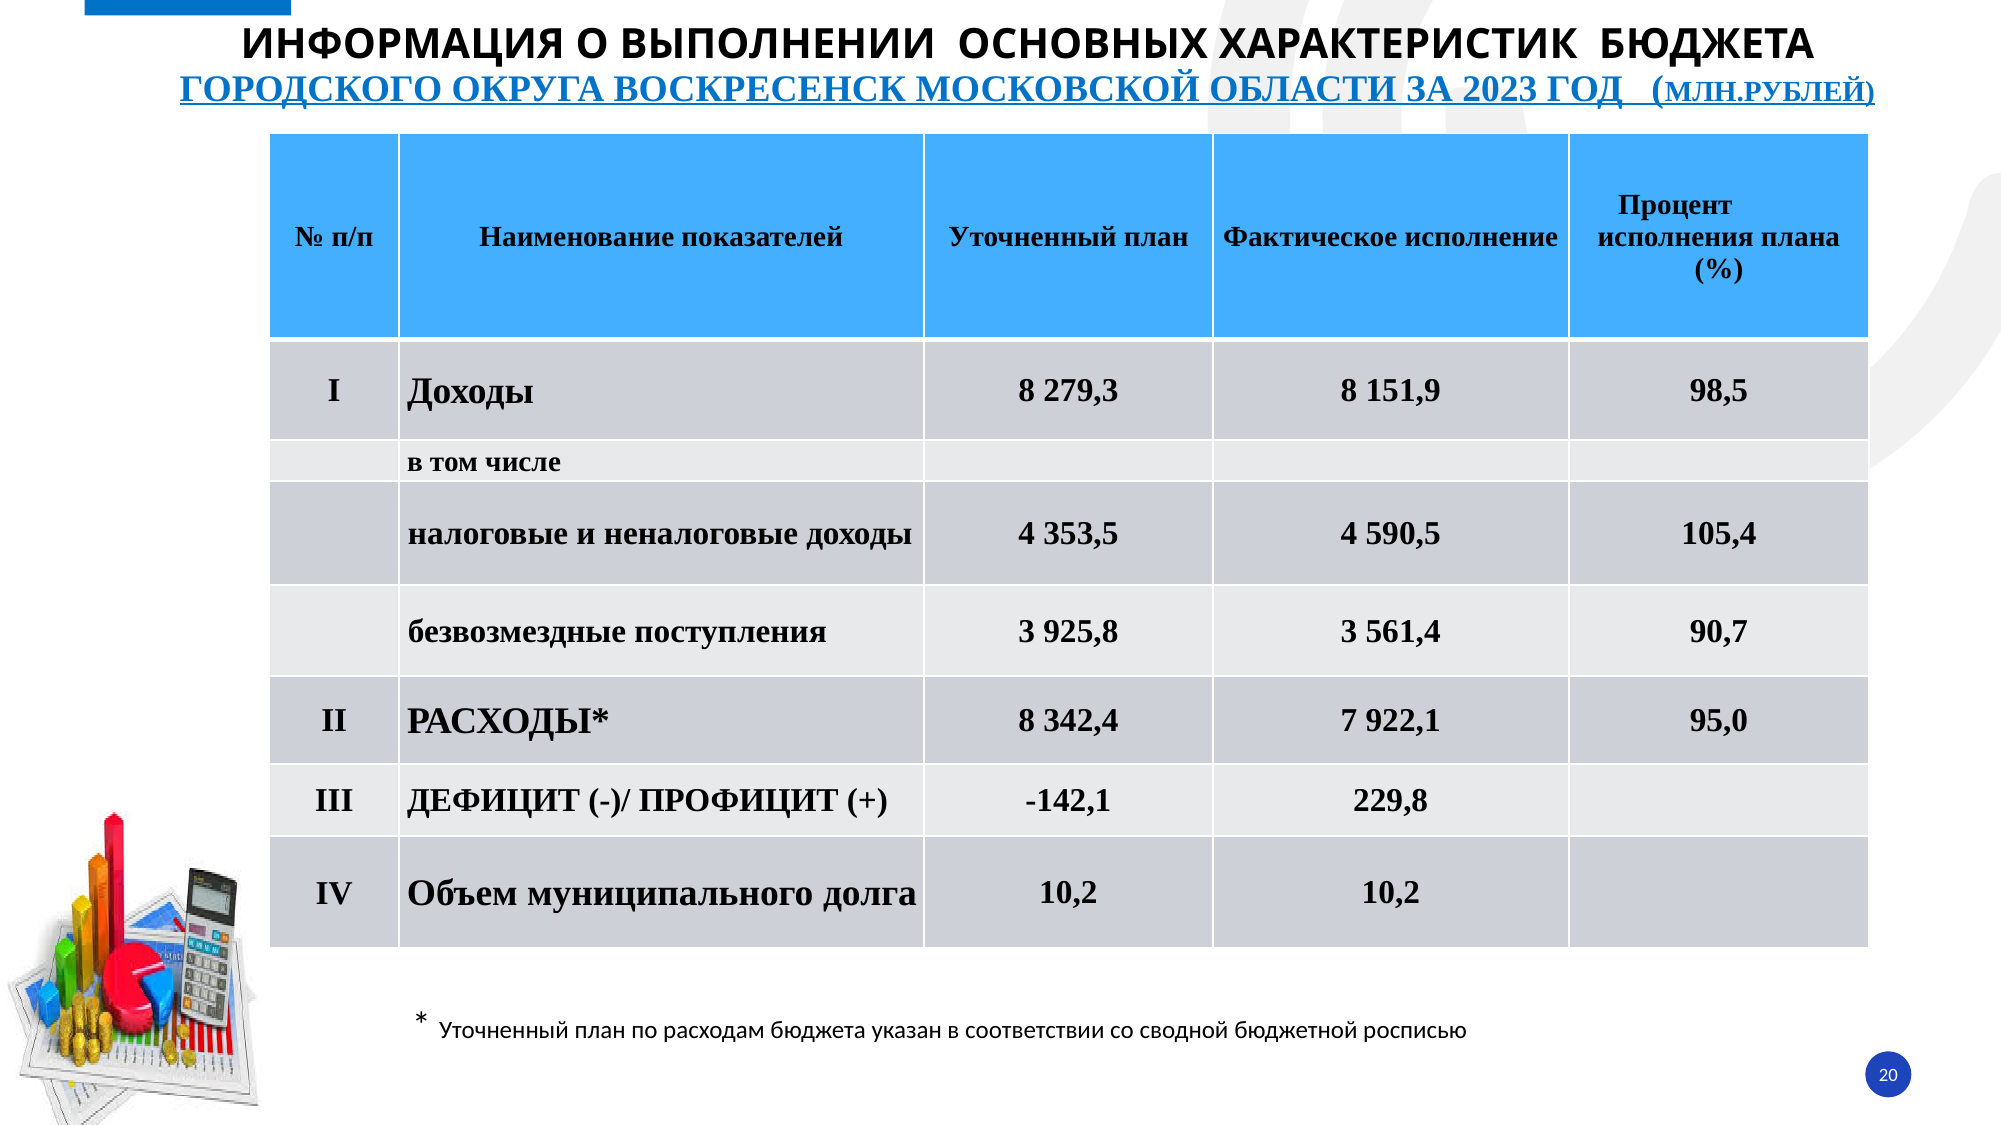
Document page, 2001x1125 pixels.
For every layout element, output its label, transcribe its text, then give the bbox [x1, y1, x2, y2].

table_cell 8 151,9 [1214, 342, 1568, 439]
table_cell 95,0 [1570, 677, 1868, 763]
table_cell 4 590,5 [1214, 482, 1568, 584]
text_box информация о выполнении Основных характеристик Бюджета городского округа Воскресенск московской области за 2023 год (МЛН.РУБЛЕЙ) [140, 15, 1915, 110]
table_cell [925, 441, 1212, 480]
table_header Наименование показателей [400, 137, 923, 337]
table_cell 90,7 [1570, 586, 1868, 675]
table_cell IV [270, 837, 398, 947]
table_cell I [270, 342, 398, 439]
table_cell [1570, 765, 1868, 835]
table_cell ДЕФИЦИТ (-)/ ПРОФИЦИТ (+) [400, 765, 923, 835]
table_cell 98,5 [1570, 342, 1868, 439]
table_cell Объем муниципального долга [400, 837, 923, 947]
table_cell 105,4 [1570, 482, 1868, 584]
picture [0, 811, 265, 1125]
table_cell 8 342,4 [925, 677, 1212, 763]
table_cell налоговые и неналоговые доходы [400, 482, 923, 584]
title [145, 39, 1917, 137]
table_header № п/п [270, 137, 398, 337]
table_cell 10,2 [925, 837, 1212, 947]
table_cell [1570, 441, 1868, 480]
table_cell 3 561,4 [1214, 586, 1568, 675]
table_cell в том числе [400, 441, 923, 480]
table_cell III [270, 765, 398, 835]
table_cell -142,1 [925, 765, 1212, 835]
table_cell 4 353,5 [925, 482, 1212, 584]
table_cell 8 279,3 [925, 342, 1212, 439]
table_cell РАСХОДЫ* [400, 677, 923, 763]
table_cell [1214, 441, 1568, 480]
table_cell безвозмездные поступления [400, 586, 923, 675]
table_cell Доходы [400, 342, 923, 439]
table_cell [1570, 837, 1868, 947]
table_cell 10,2 [1214, 837, 1568, 947]
table_cell [270, 586, 398, 675]
table_header Уточненный план [925, 137, 1212, 337]
text_box ** Уточненный план по расходам бюджета указан в соответствии со сводной бюджетной росписью [377, 990, 1535, 1057]
table_cell II [270, 677, 398, 763]
slide_number 20 [1864, 1059, 1913, 1090]
table_header Фактическое исполнение [1214, 137, 1568, 337]
table_cell 229,8 [1214, 765, 1568, 835]
table_header Процент исполнения плана (%) [1570, 137, 1868, 337]
table_cell [270, 441, 398, 480]
table_cell [270, 482, 398, 584]
table_cell 7 922,1 [1214, 677, 1568, 763]
table_cell 3 925,8 [925, 586, 1212, 675]
